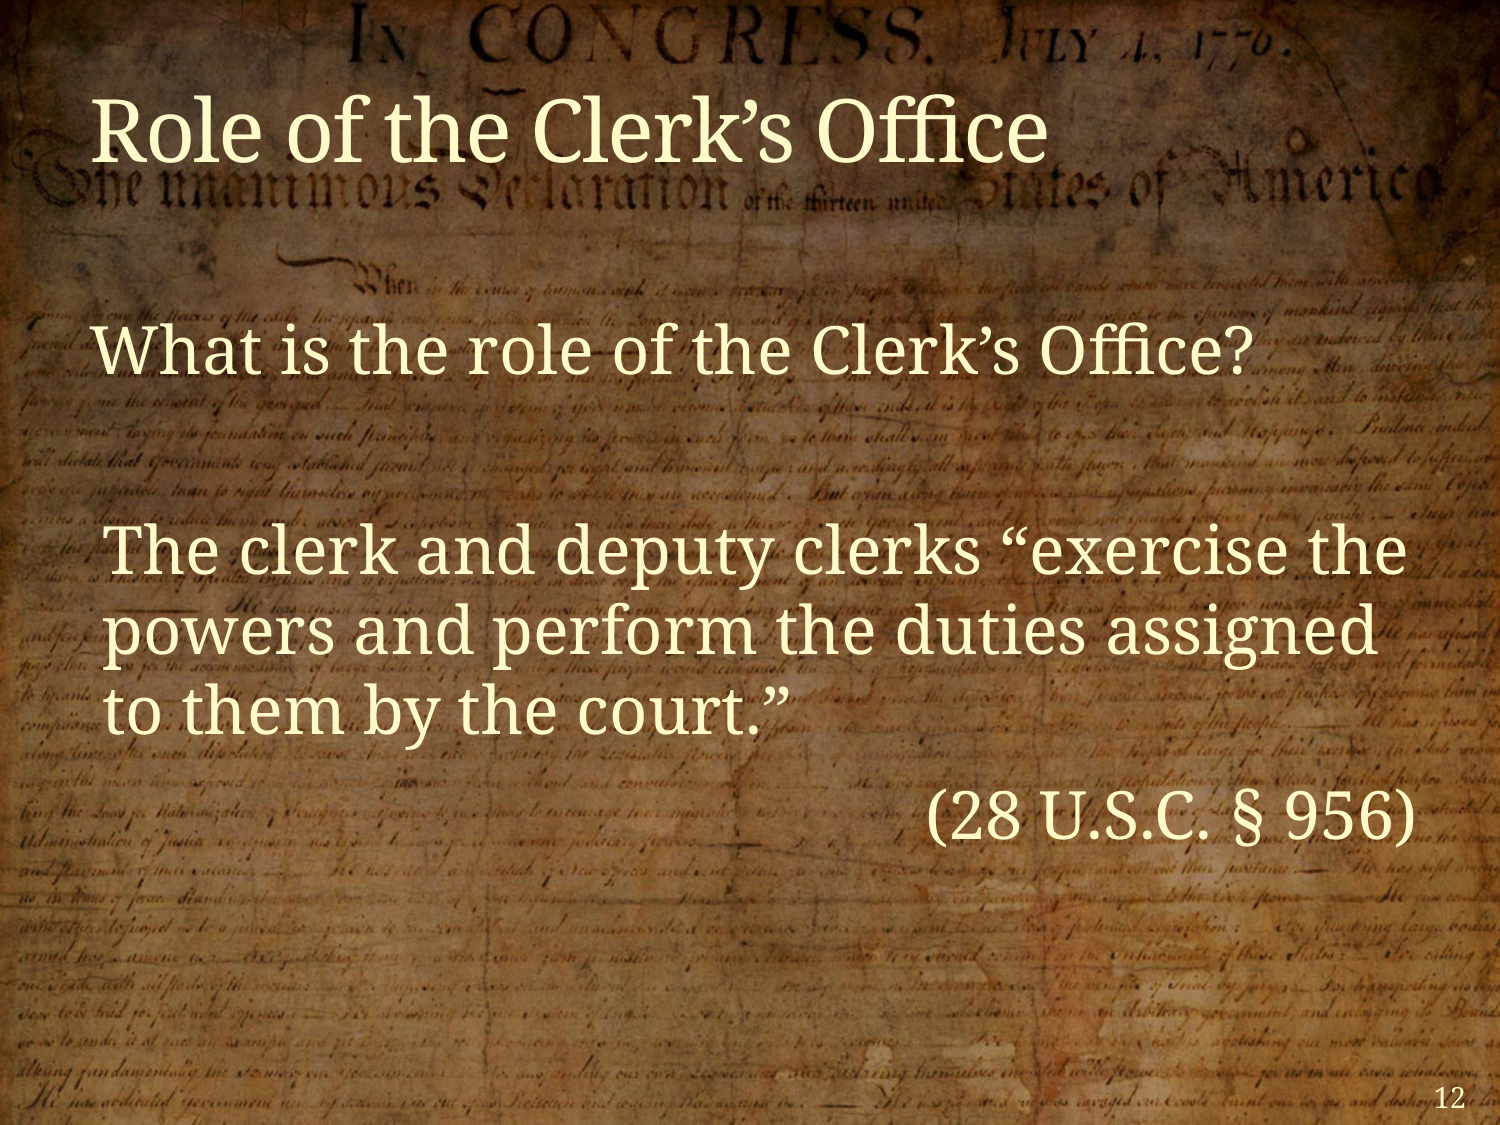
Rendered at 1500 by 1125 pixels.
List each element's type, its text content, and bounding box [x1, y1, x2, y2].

picture [0, 0, 1500, 1125]
text_box The clerk and deputy clerks “exercise the powers and perform the duties assigned to them by the court.” (28 U.S.C. § 956) [87, 499, 1450, 938]
slide_number 12 [1400, 1073, 1500, 1125]
title Role of the Clerk’s Office [74, 37, 1425, 188]
list What is the role of the Clerk’s Office? [75, 299, 1438, 438]
